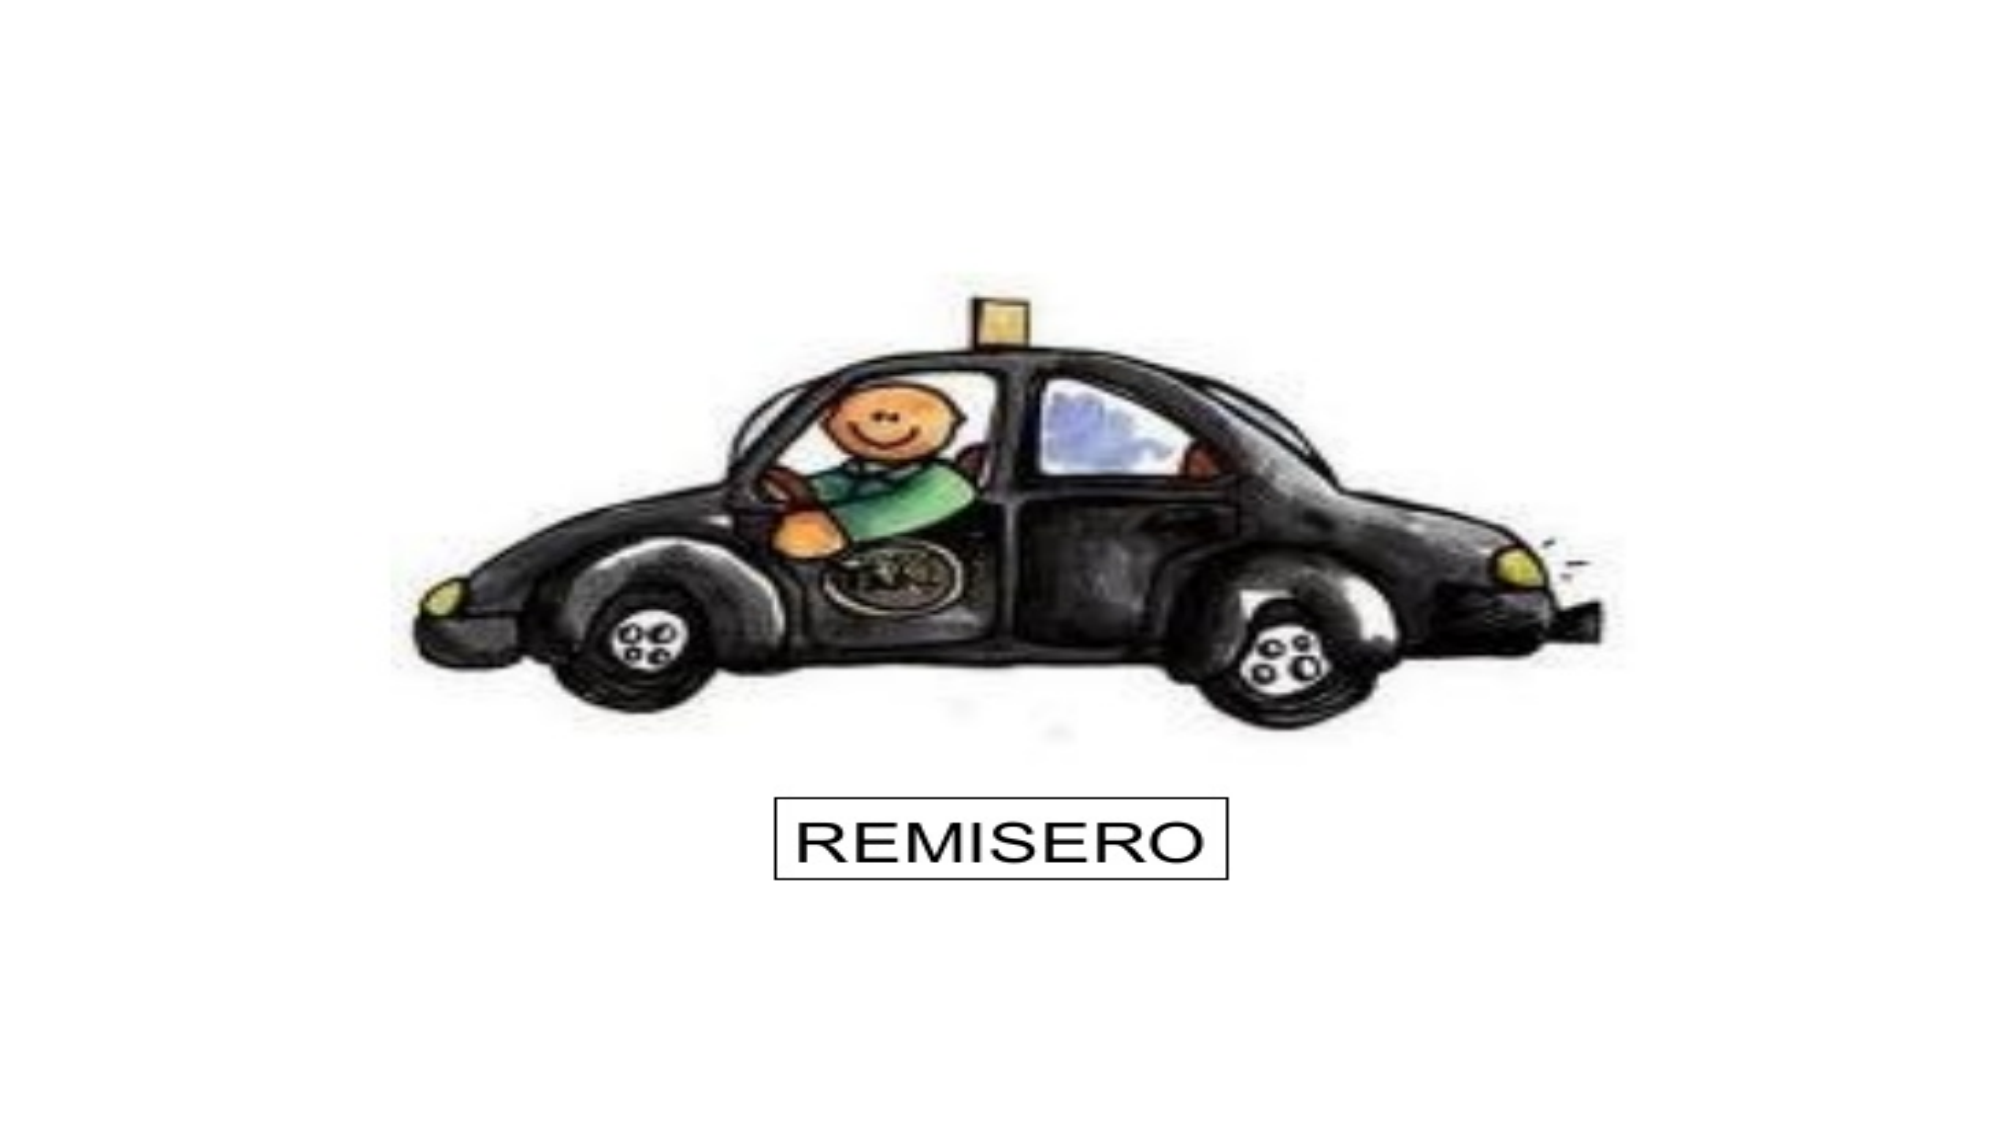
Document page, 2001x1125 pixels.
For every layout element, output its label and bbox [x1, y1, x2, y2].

list [137, 59, 1884, 1005]
